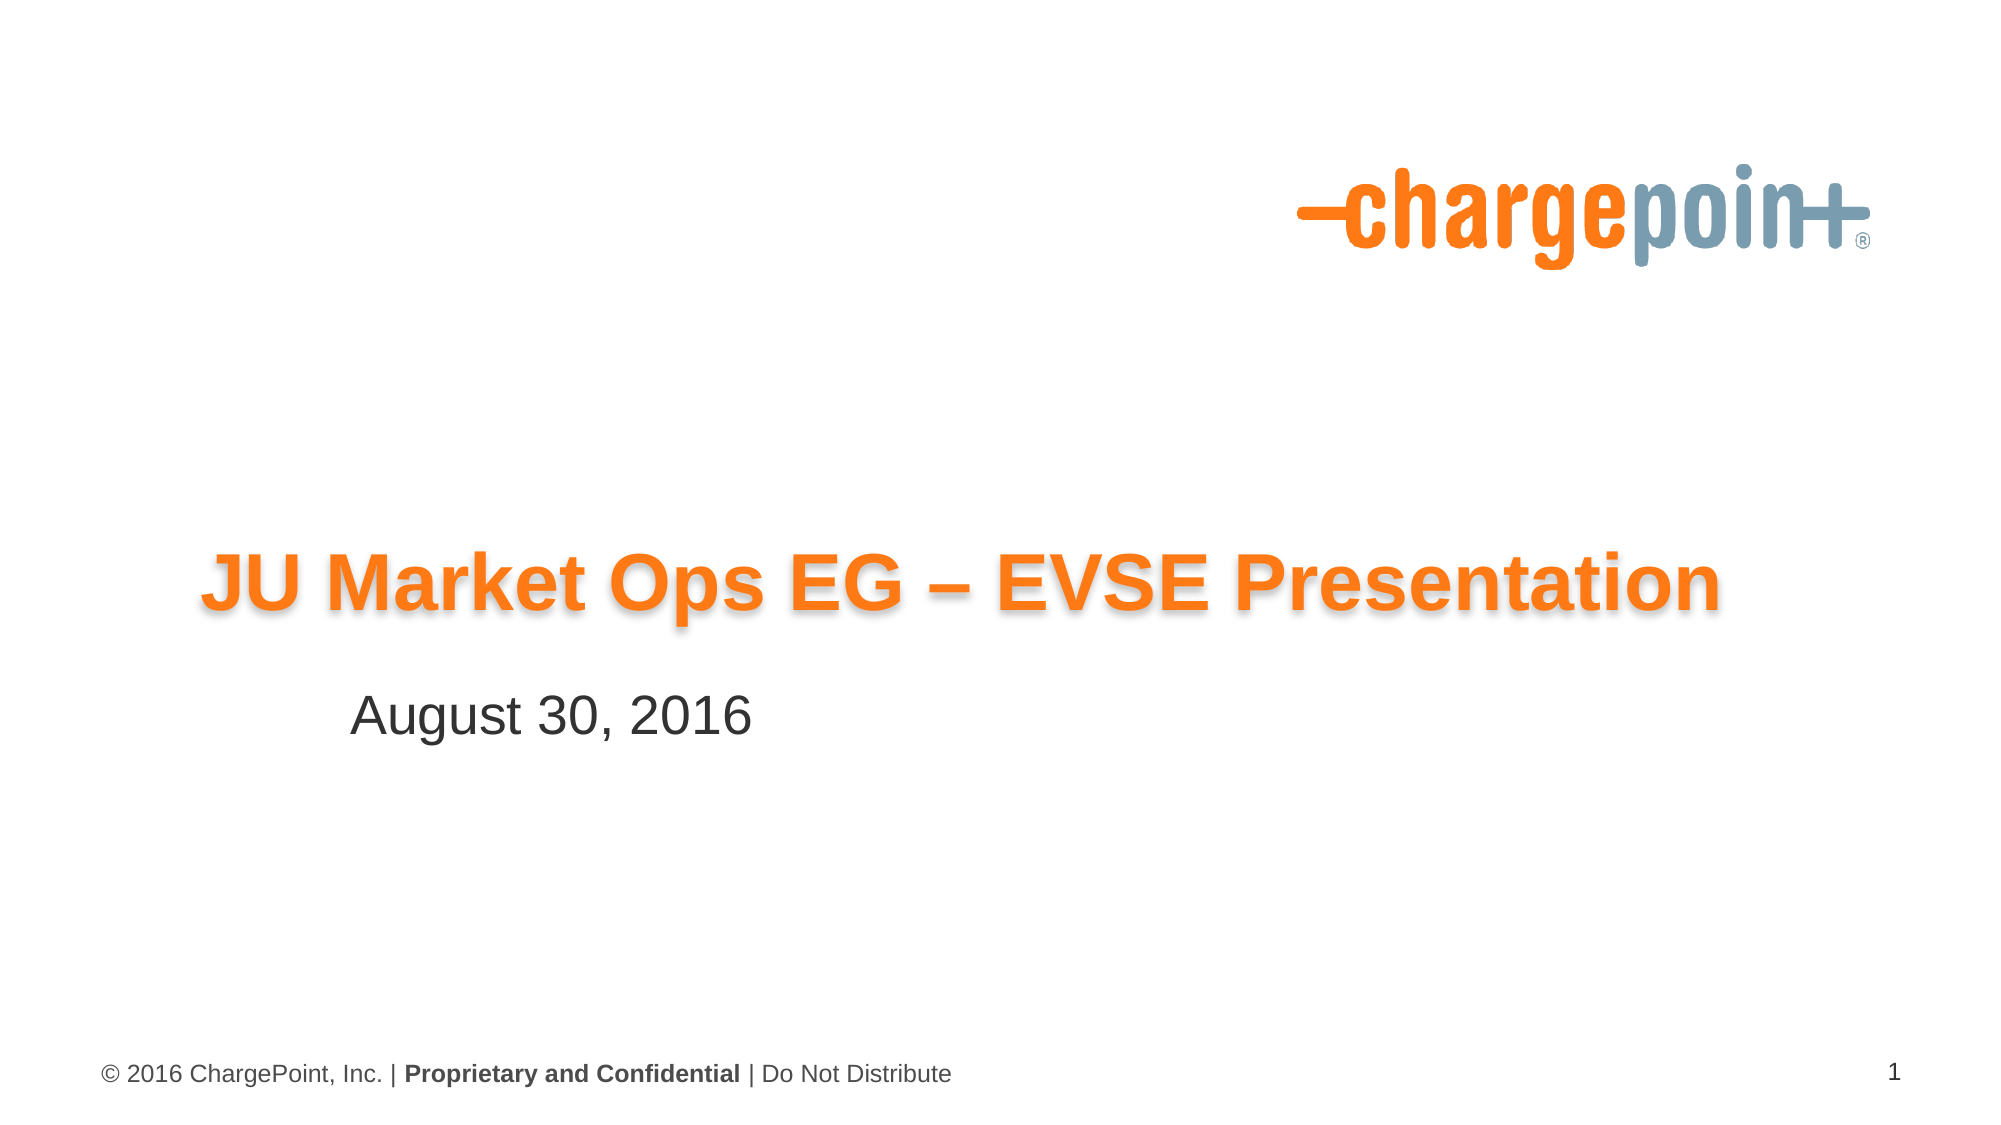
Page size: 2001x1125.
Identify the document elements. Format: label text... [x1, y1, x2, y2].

list August 30, 2016 [349, 678, 1859, 826]
picture [1233, 121, 1934, 313]
title JU Market Ops EG – EVSE Presentation [199, 528, 1859, 628]
slide_number 1 [1683, 1045, 1917, 1096]
